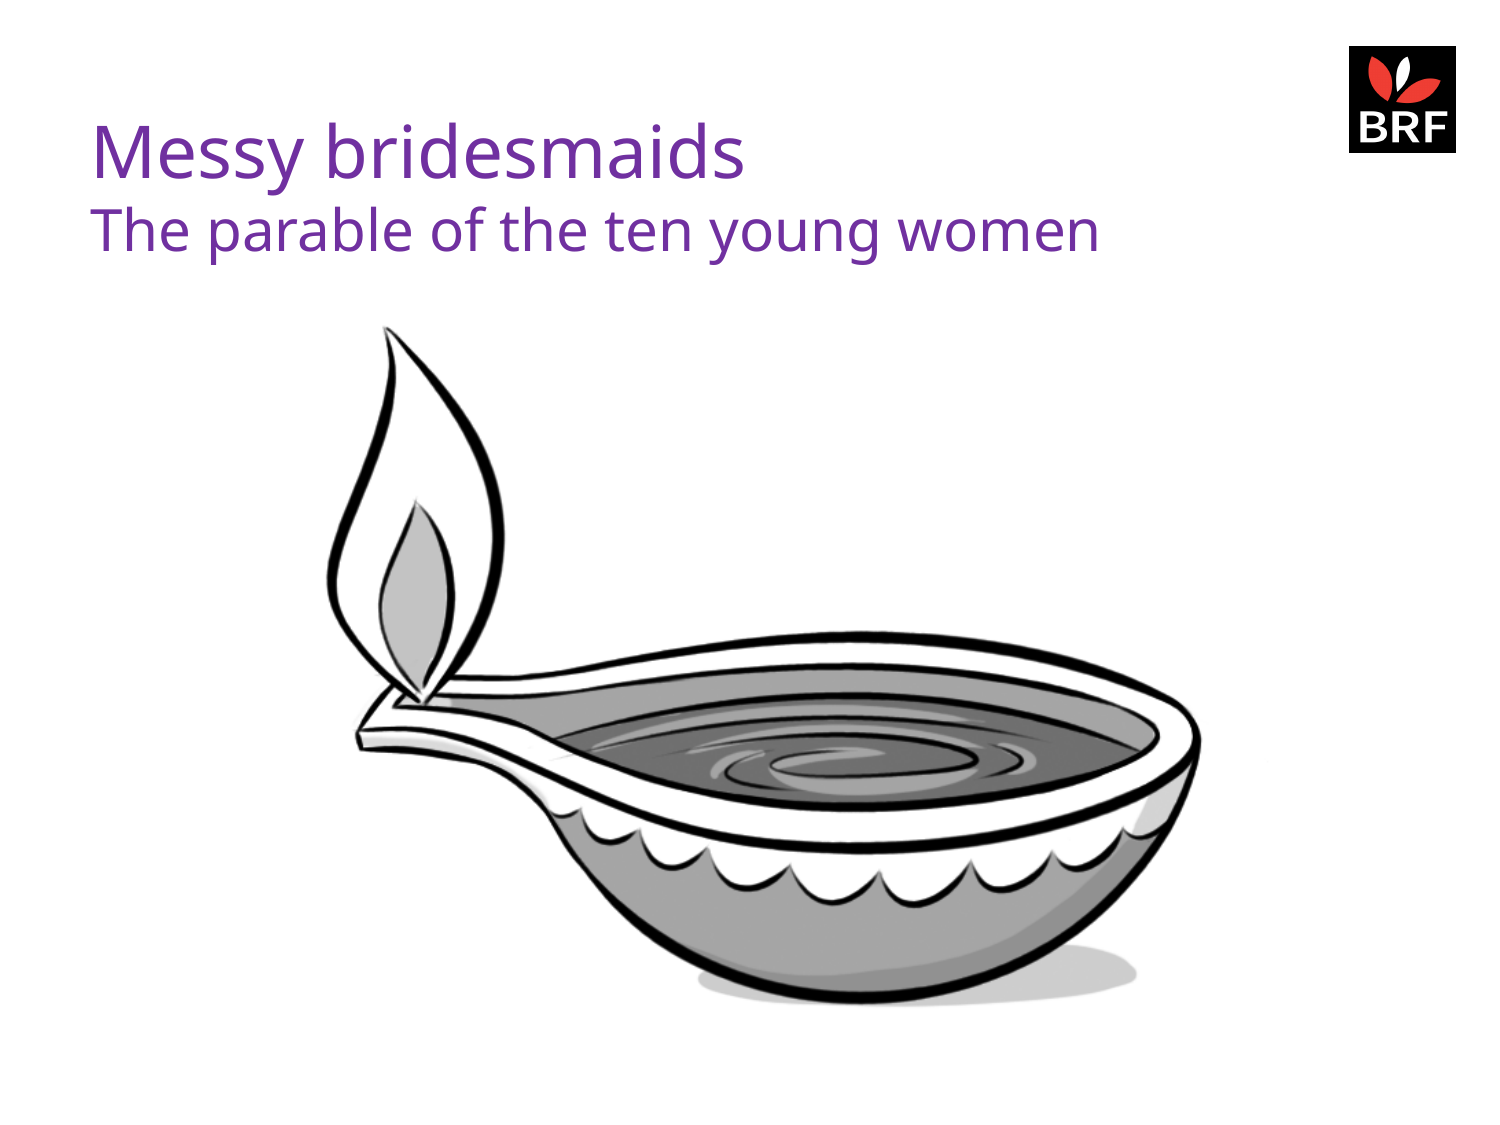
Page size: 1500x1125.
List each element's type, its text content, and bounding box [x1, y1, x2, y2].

title Messy bridesmaids The parable of the ten young women [75, 112, 1318, 256]
picture [1349, 46, 1456, 153]
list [181, 279, 1318, 1092]
